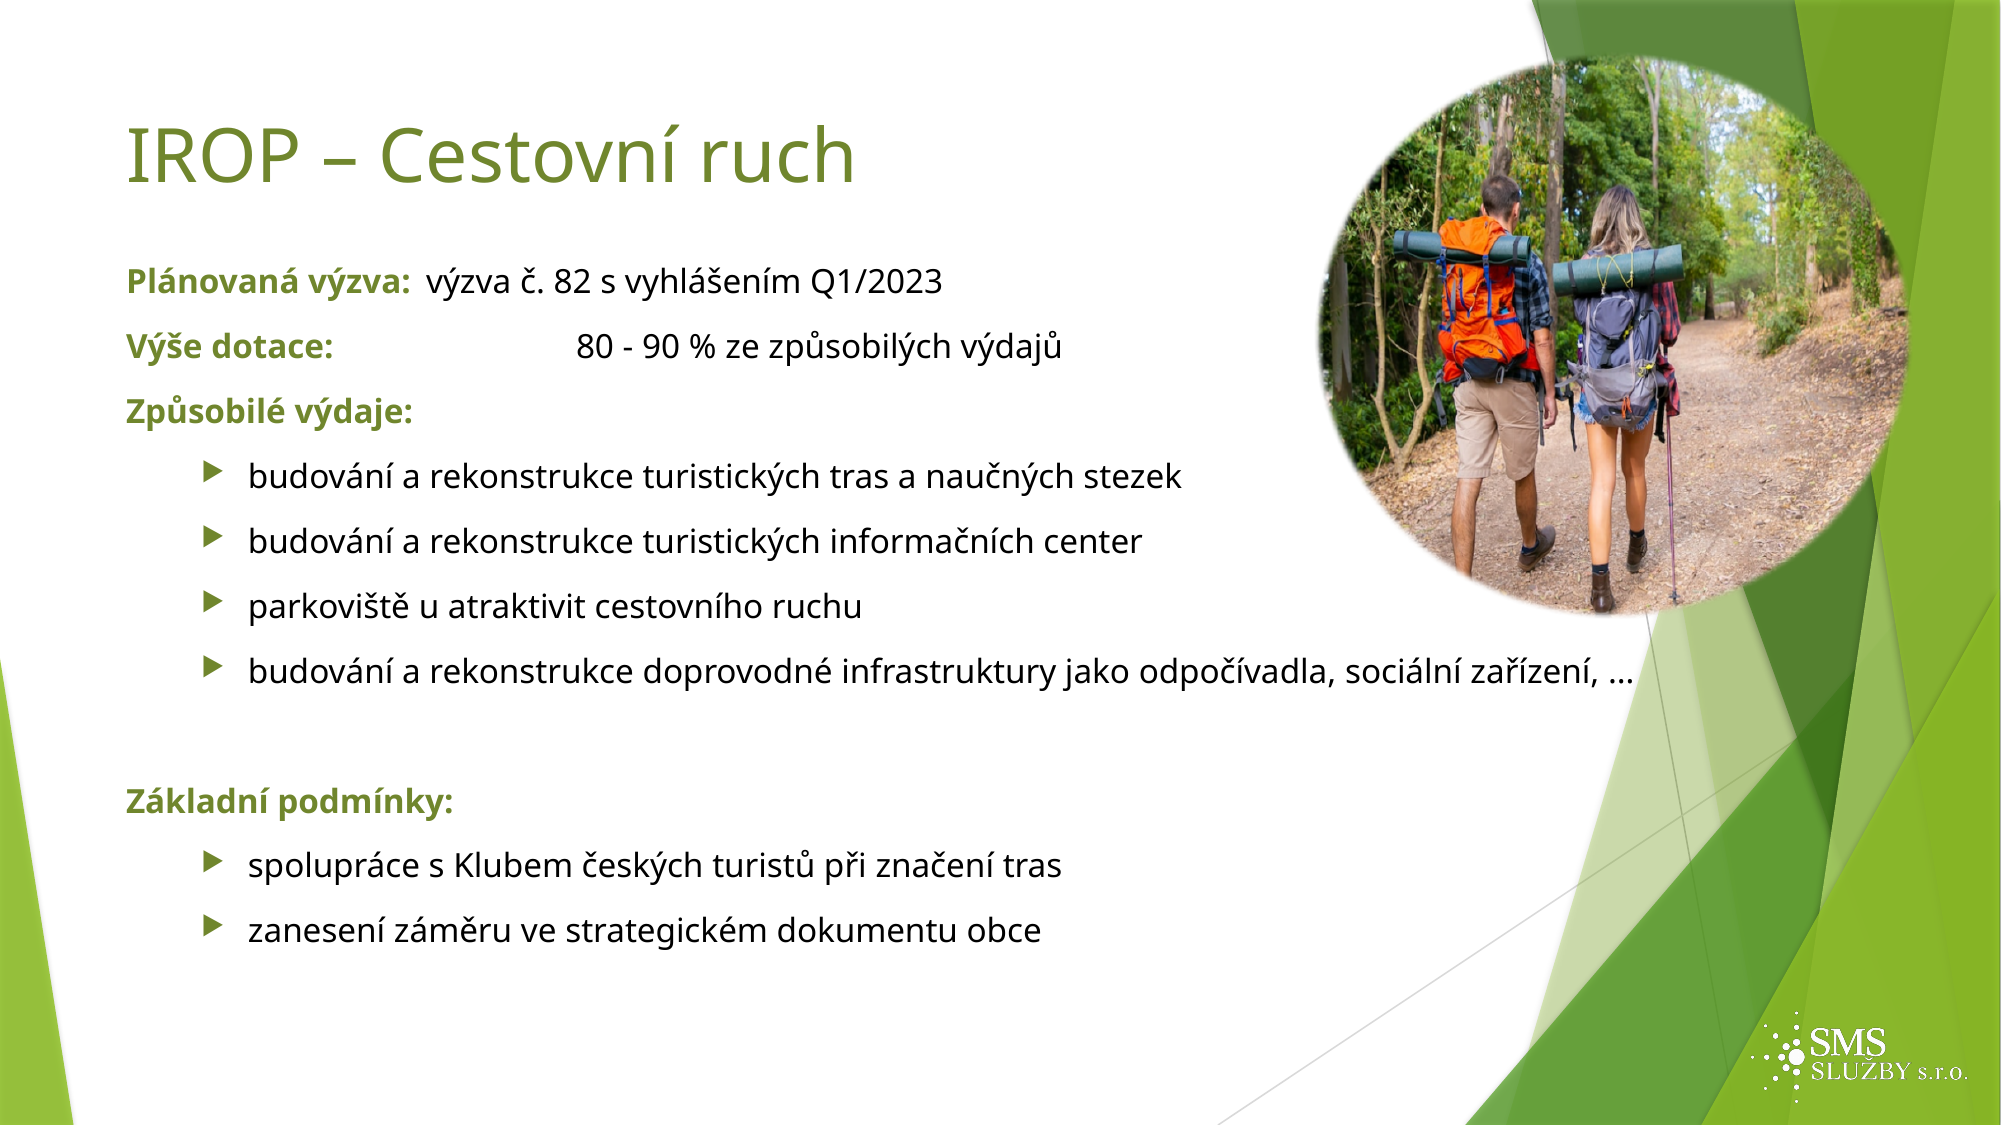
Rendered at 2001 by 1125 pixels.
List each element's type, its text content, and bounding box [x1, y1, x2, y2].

list Plánovaná výzva: výzva č. 82 s vyhlášením Q1/2023 Výše dotace: 80 - 90 % ze způsobilých výdajů Způsobilé výdaje: budování a rekonstrukce turistických tras a naučných stezek budování a rekonstrukce turistických informačních center parkoviště u atraktivit cestovního ruchu budování a rekonstrukce doprovodné infrastruktury jako odpočívadla, sociální zařízení, … Základní podmínky: spolupráce s Klubem českých turistů při značení tras zanesení záměru ve strategickém dokumentu obce [111, 253, 1705, 1091]
title IROP – Cestovní ruch [111, 99, 1309, 219]
picture [1748, 1008, 1969, 1105]
picture [1314, 51, 1913, 620]
